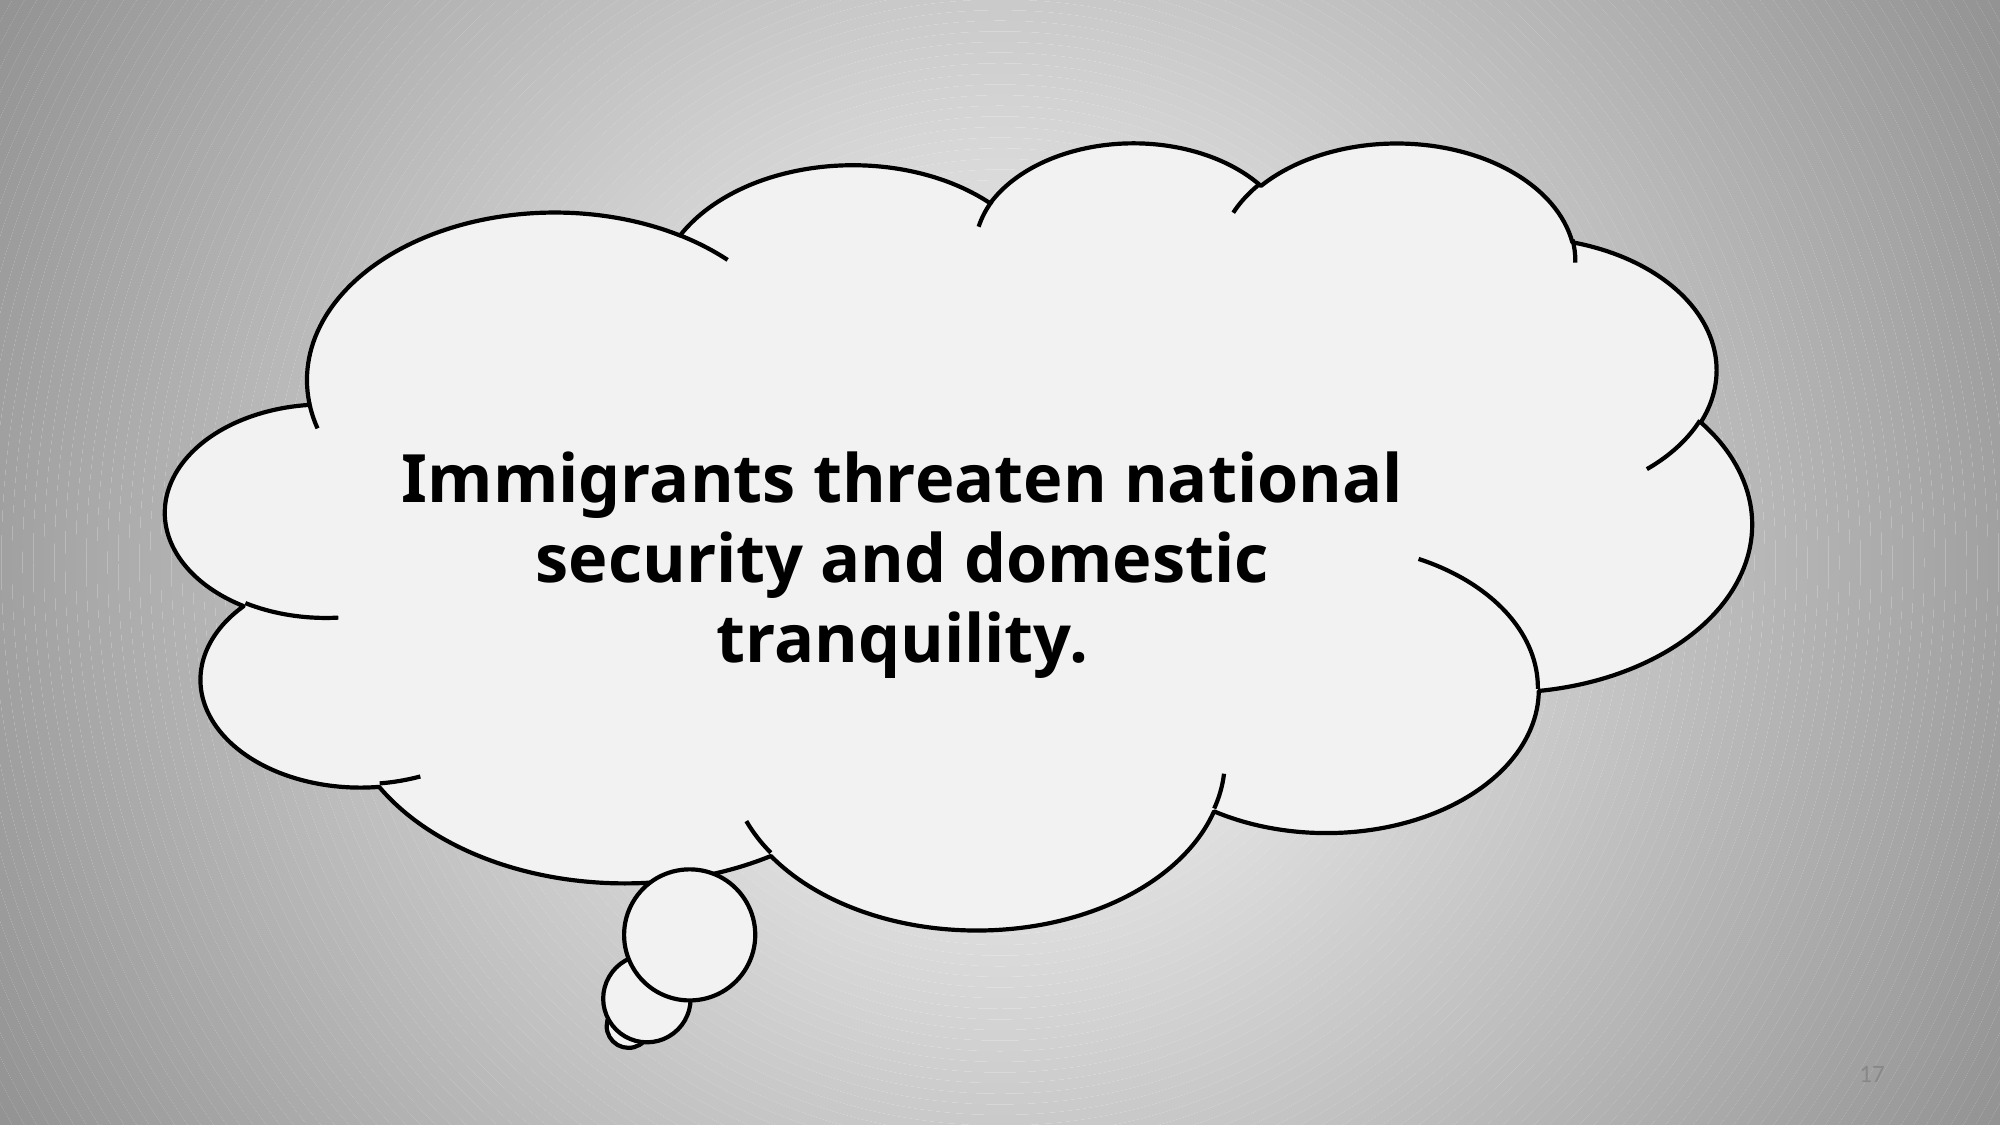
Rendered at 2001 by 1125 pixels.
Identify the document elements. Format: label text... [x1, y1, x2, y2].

text_box Immigrants threaten national security and domestic tranquility. [164, 143, 1753, 1048]
slide_number ‹#› [1433, 1042, 1900, 1103]
